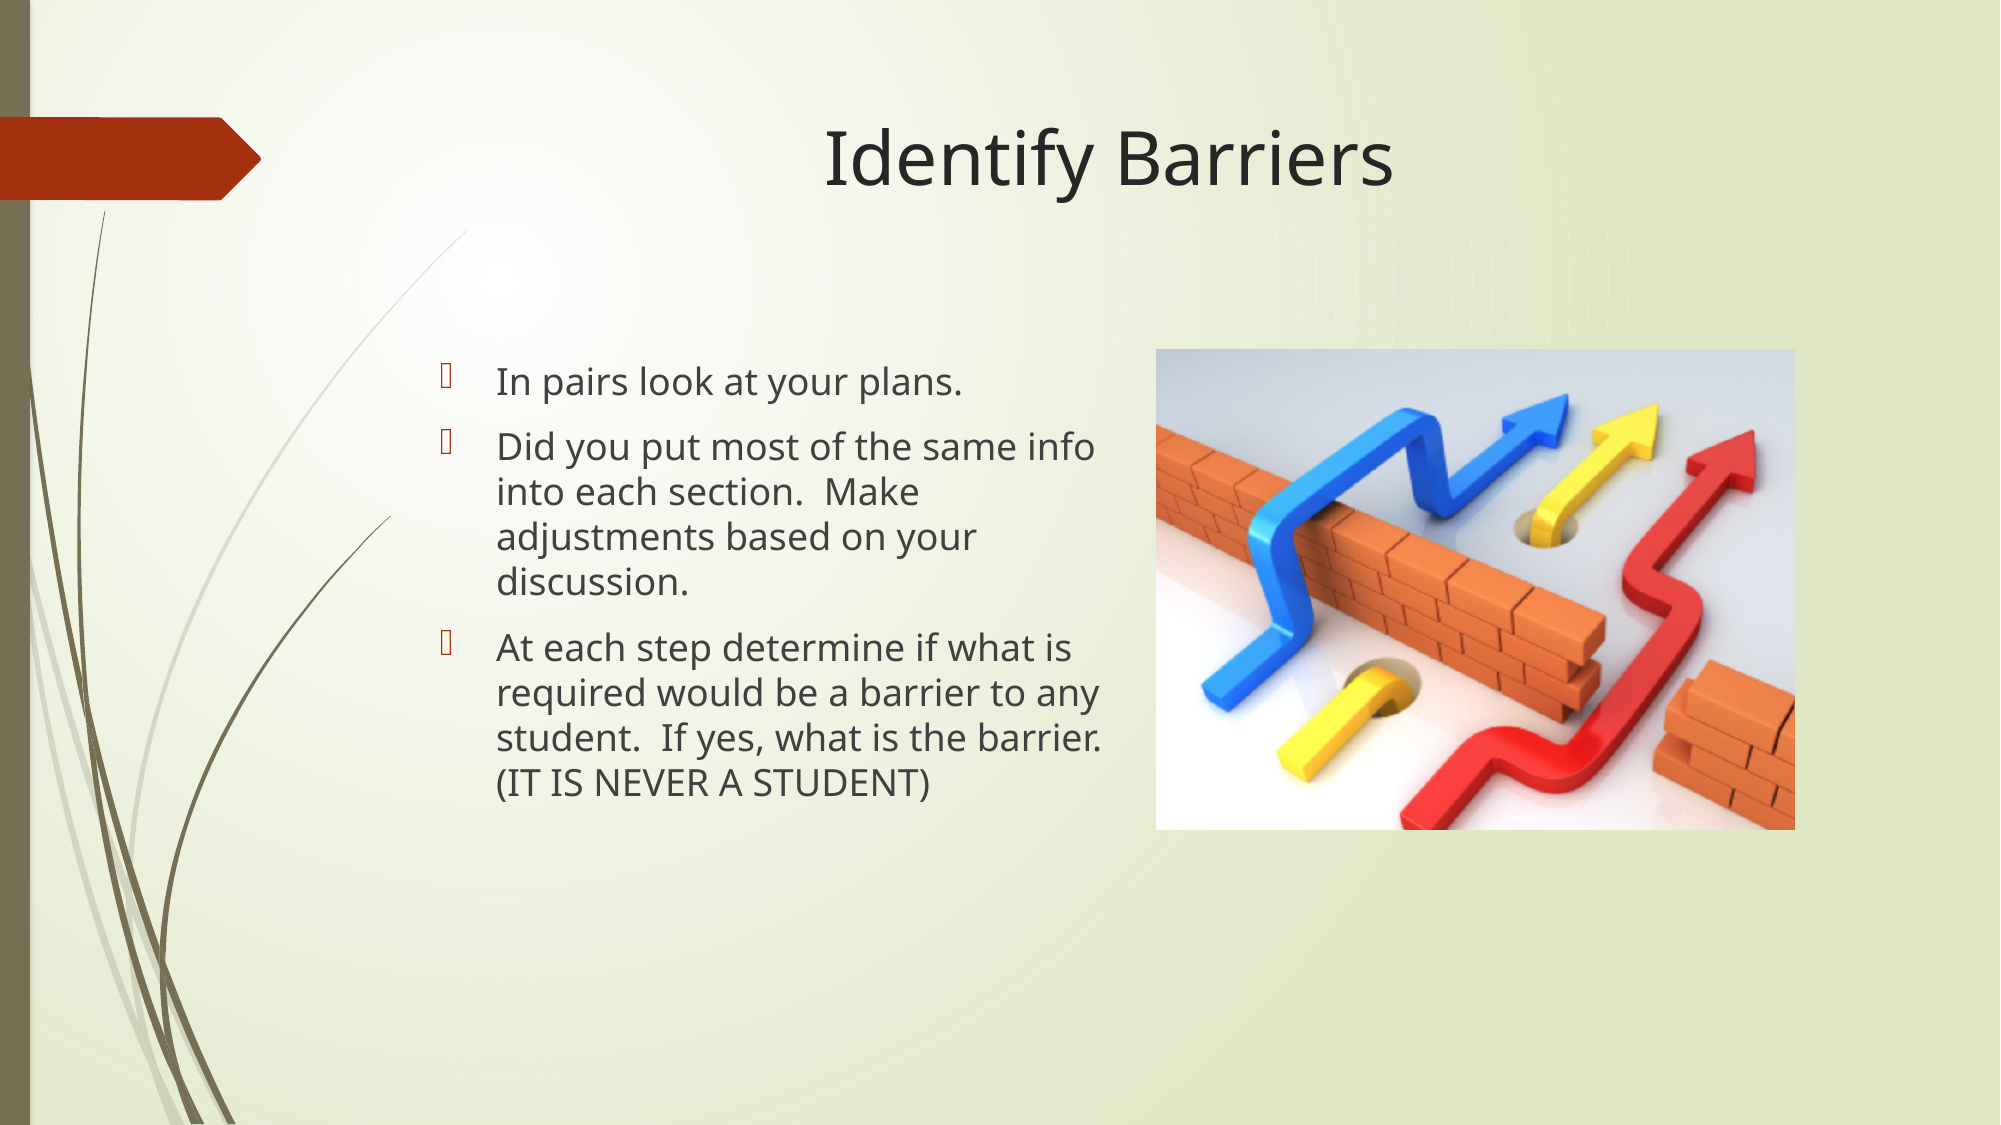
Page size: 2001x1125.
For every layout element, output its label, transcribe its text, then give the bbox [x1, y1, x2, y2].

title Identify Barriers [424, 50, 1795, 261]
list In pairs look at your plans. Did you put most of the same info into each section. Make adjustments based on your discussion. At each step determine if what is required would be a barrier to any student. If yes, what is the barrier. (IT IS NEVER A STUDENT) [424, 350, 1133, 970]
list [1156, 349, 1796, 830]
